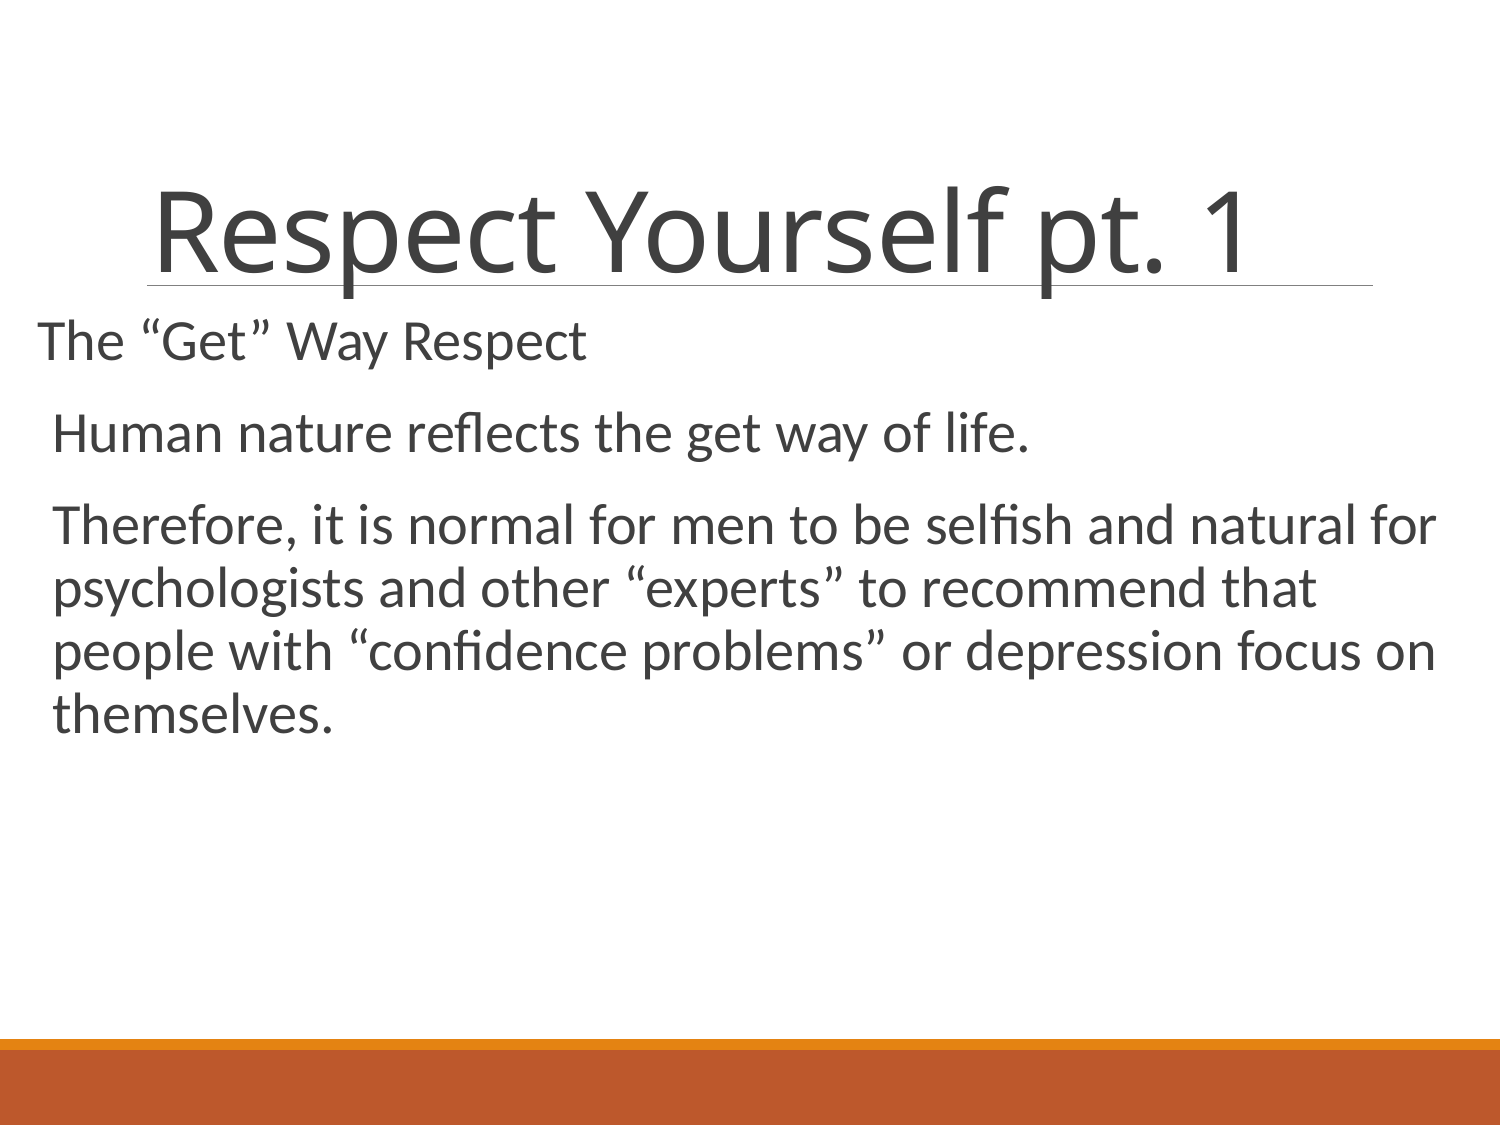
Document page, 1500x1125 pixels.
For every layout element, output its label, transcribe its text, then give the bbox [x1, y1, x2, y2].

list The “Get” Way Respect Human nature reflects the get way of life. Therefore, it is normal for men to be selfish and natural for psychologists and other “experts” to recommend that people with “confidence problems” or depression focus on themselves. [37, 302, 1450, 963]
title Respect Yourself pt. 1 [135, 47, 1373, 302]
